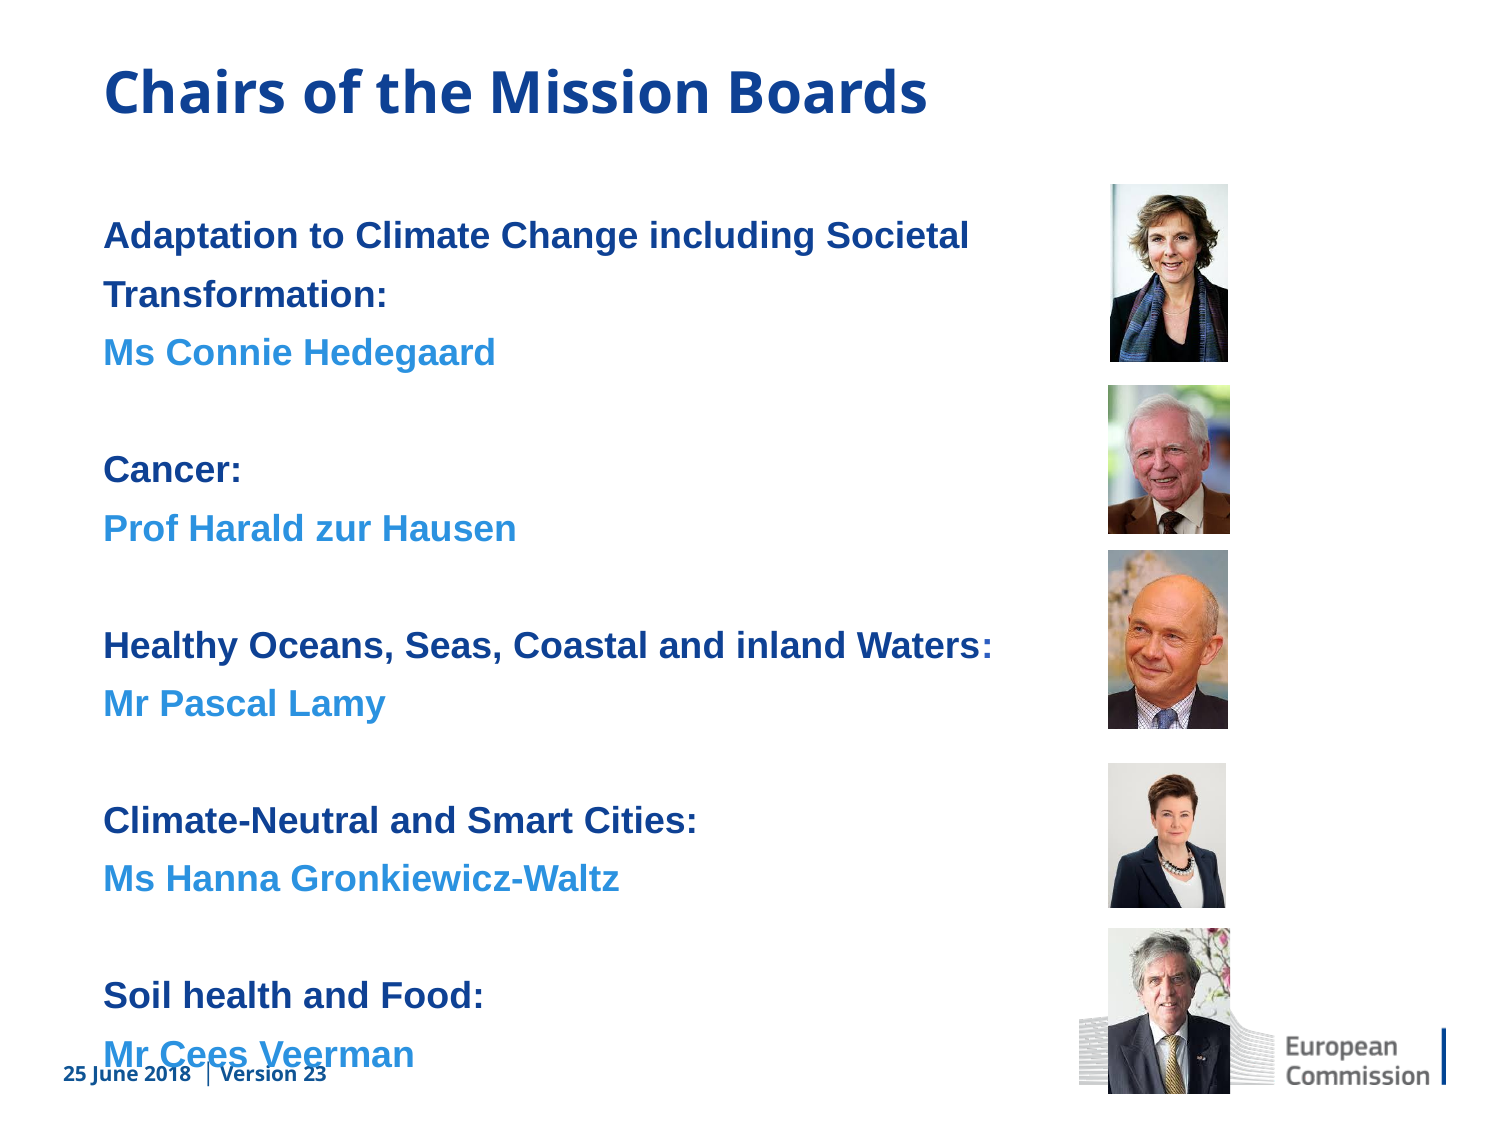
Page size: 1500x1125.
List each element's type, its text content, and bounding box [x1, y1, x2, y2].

picture [1078, 928, 1447, 1094]
picture [1107, 385, 1231, 534]
text_box Adaptation to Climate Change including Societal Transformation: Ms Connie Hedegaard Cancer: Prof Harald zur Hausen Healthy Oceans, Seas, Coastal and inland Waters: Mr Pascal Lamy Climate-Neutral and Smart Cities: Ms Hanna Gronkiewicz-Waltz Soil health and Food: Mr Cees Veerman [88, 190, 1010, 1083]
picture [1107, 763, 1226, 908]
picture [1107, 550, 1228, 729]
picture [1110, 184, 1229, 362]
text_box Chairs of the Mission Boards [88, 48, 1164, 197]
